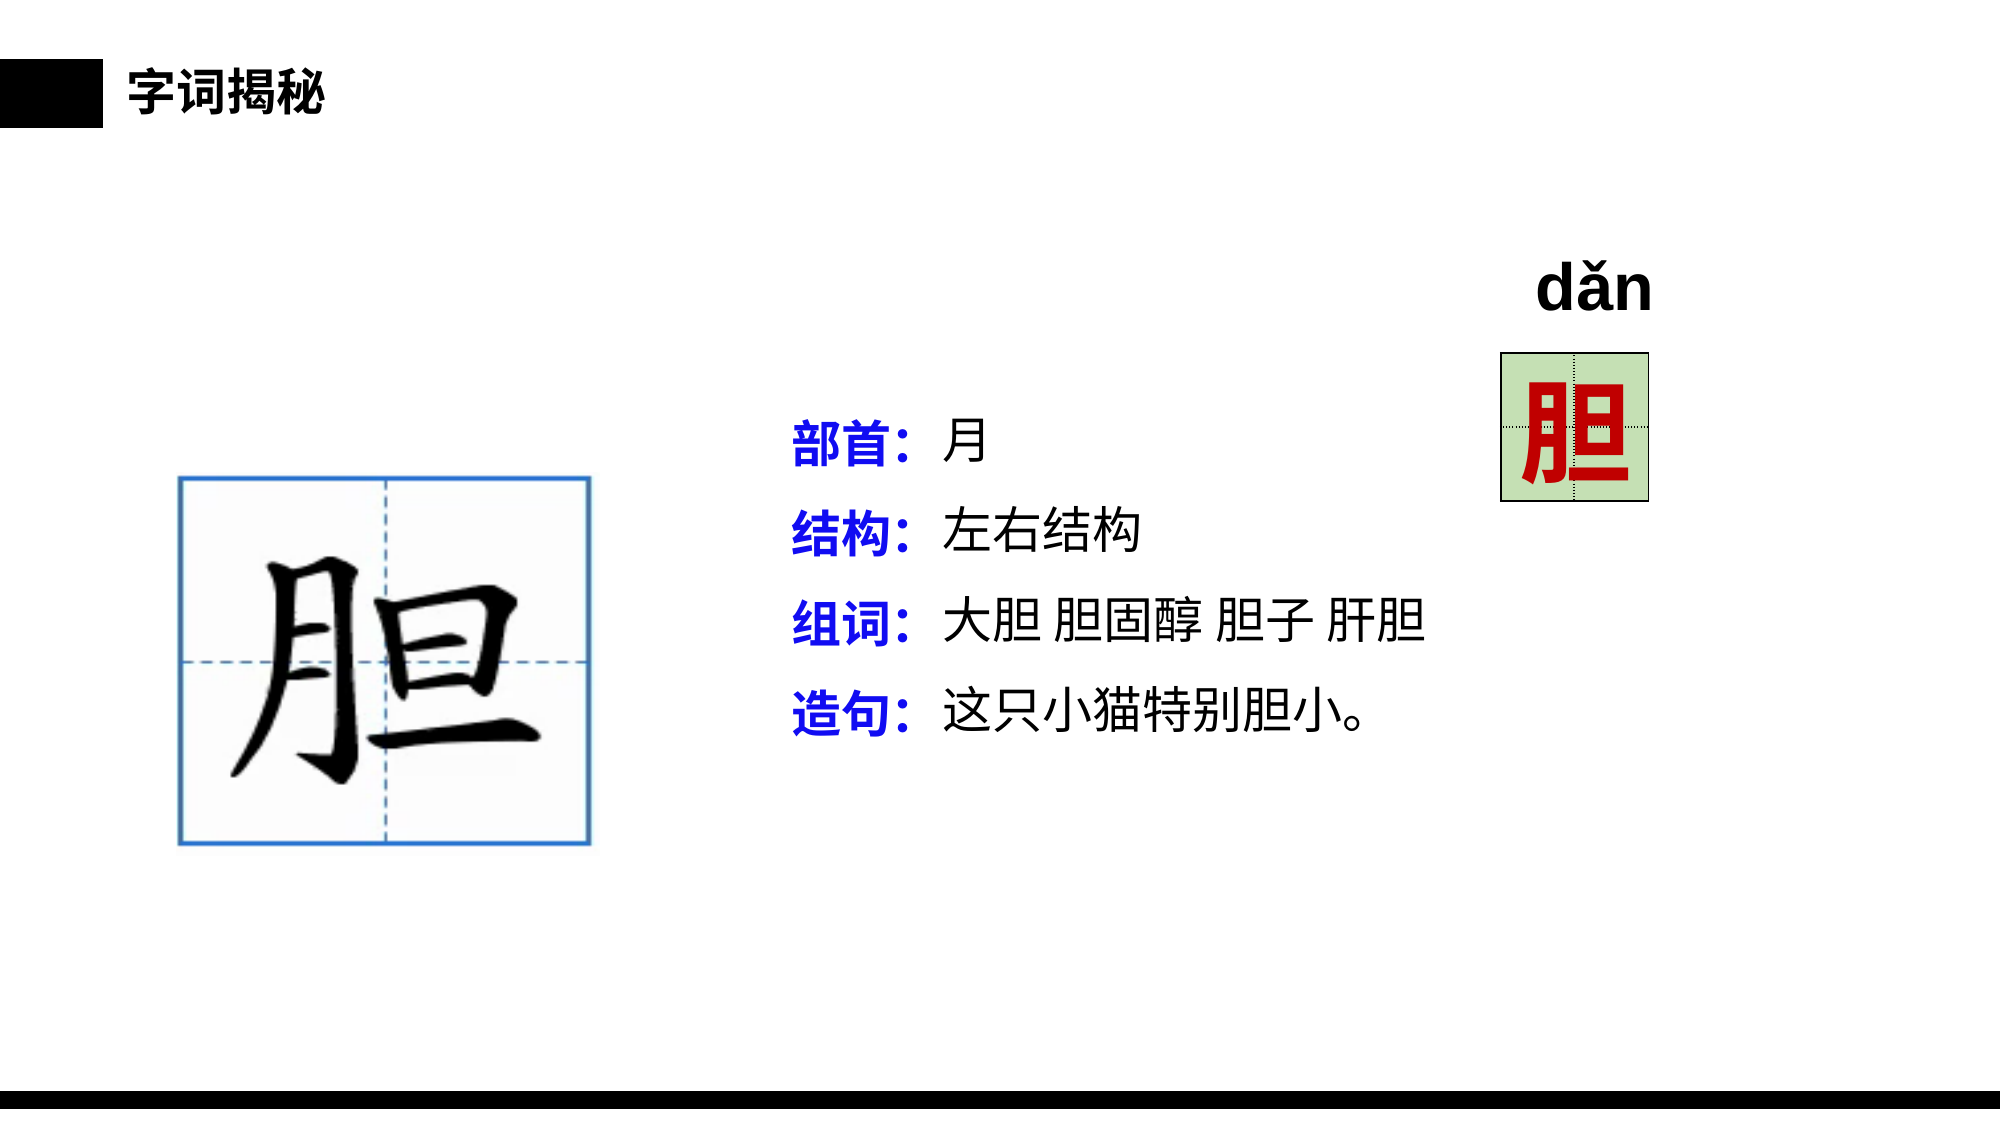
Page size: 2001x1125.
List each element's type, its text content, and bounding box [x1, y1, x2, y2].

text_box 胆 [1504, 354, 1648, 505]
text_box dǎn [1521, 236, 1748, 332]
text_box 月 左右结构 大胆 胆固醇 胆子 肝胆 这只小猫特别胆小。 [927, 371, 1898, 746]
text_box 字词揭秘 [112, 52, 342, 128]
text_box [175, 471, 600, 856]
text_box 部首： 结构： 组词： 造句： [776, 374, 1126, 840]
